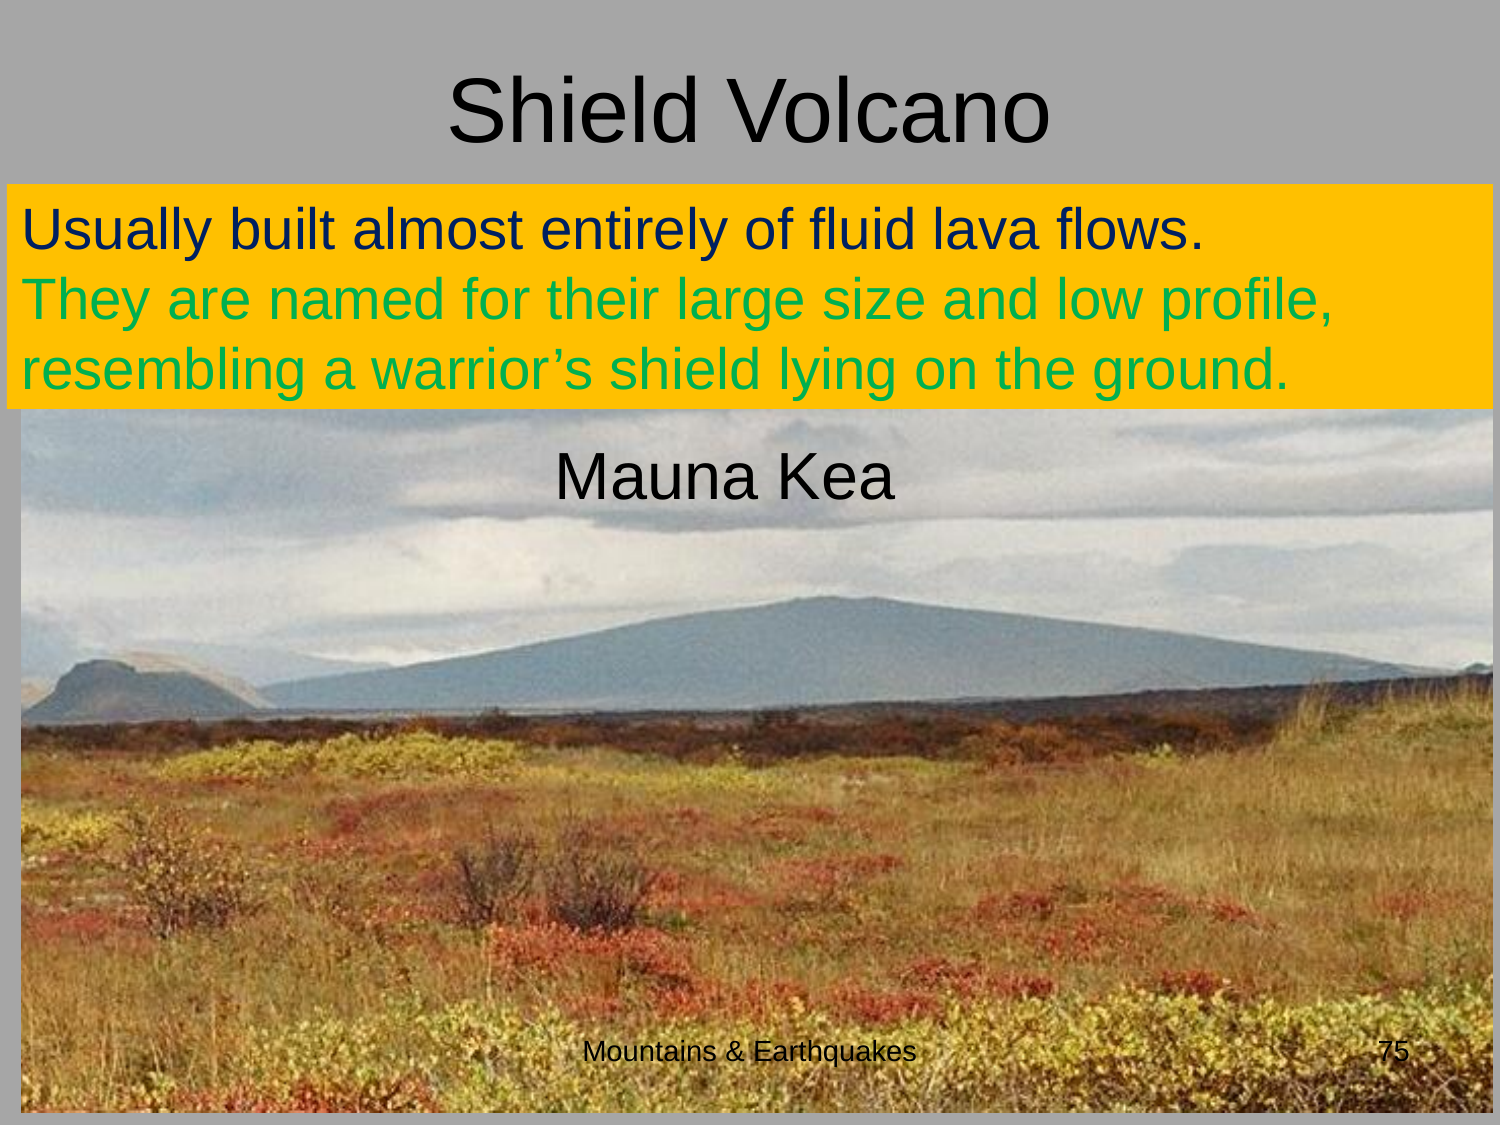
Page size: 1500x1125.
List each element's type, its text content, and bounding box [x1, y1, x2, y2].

title Shield Volcano [75, 12, 1425, 184]
picture [20, 380, 1494, 1113]
text_box Usually built almost entirely of fluid lava flows. They are named for their large size and low profile, resembling a warrior’s shield lying on the ground. [6, 184, 1493, 409]
